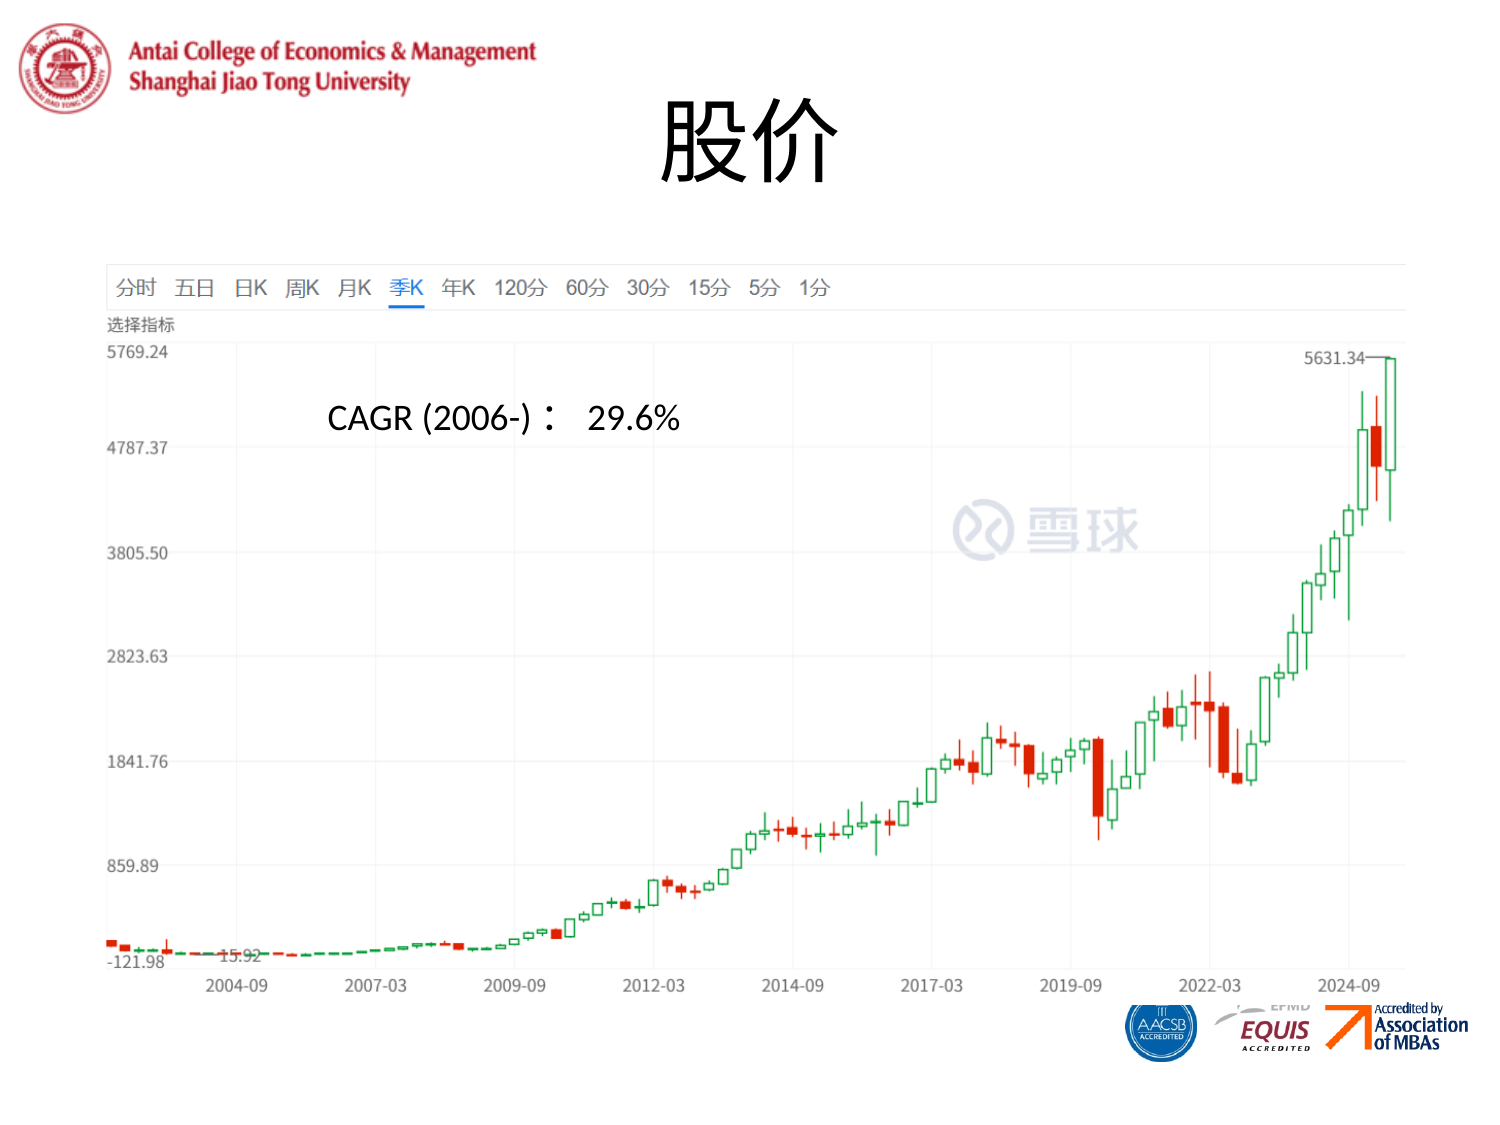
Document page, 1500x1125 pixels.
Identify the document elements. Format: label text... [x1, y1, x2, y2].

picture [1125, 1006, 1197, 1062]
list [93, 262, 1407, 1006]
title 股价 [75, 45, 1425, 233]
picture [1214, 1006, 1310, 1051]
picture [1325, 1002, 1468, 1050]
picture [2, 19, 548, 119]
